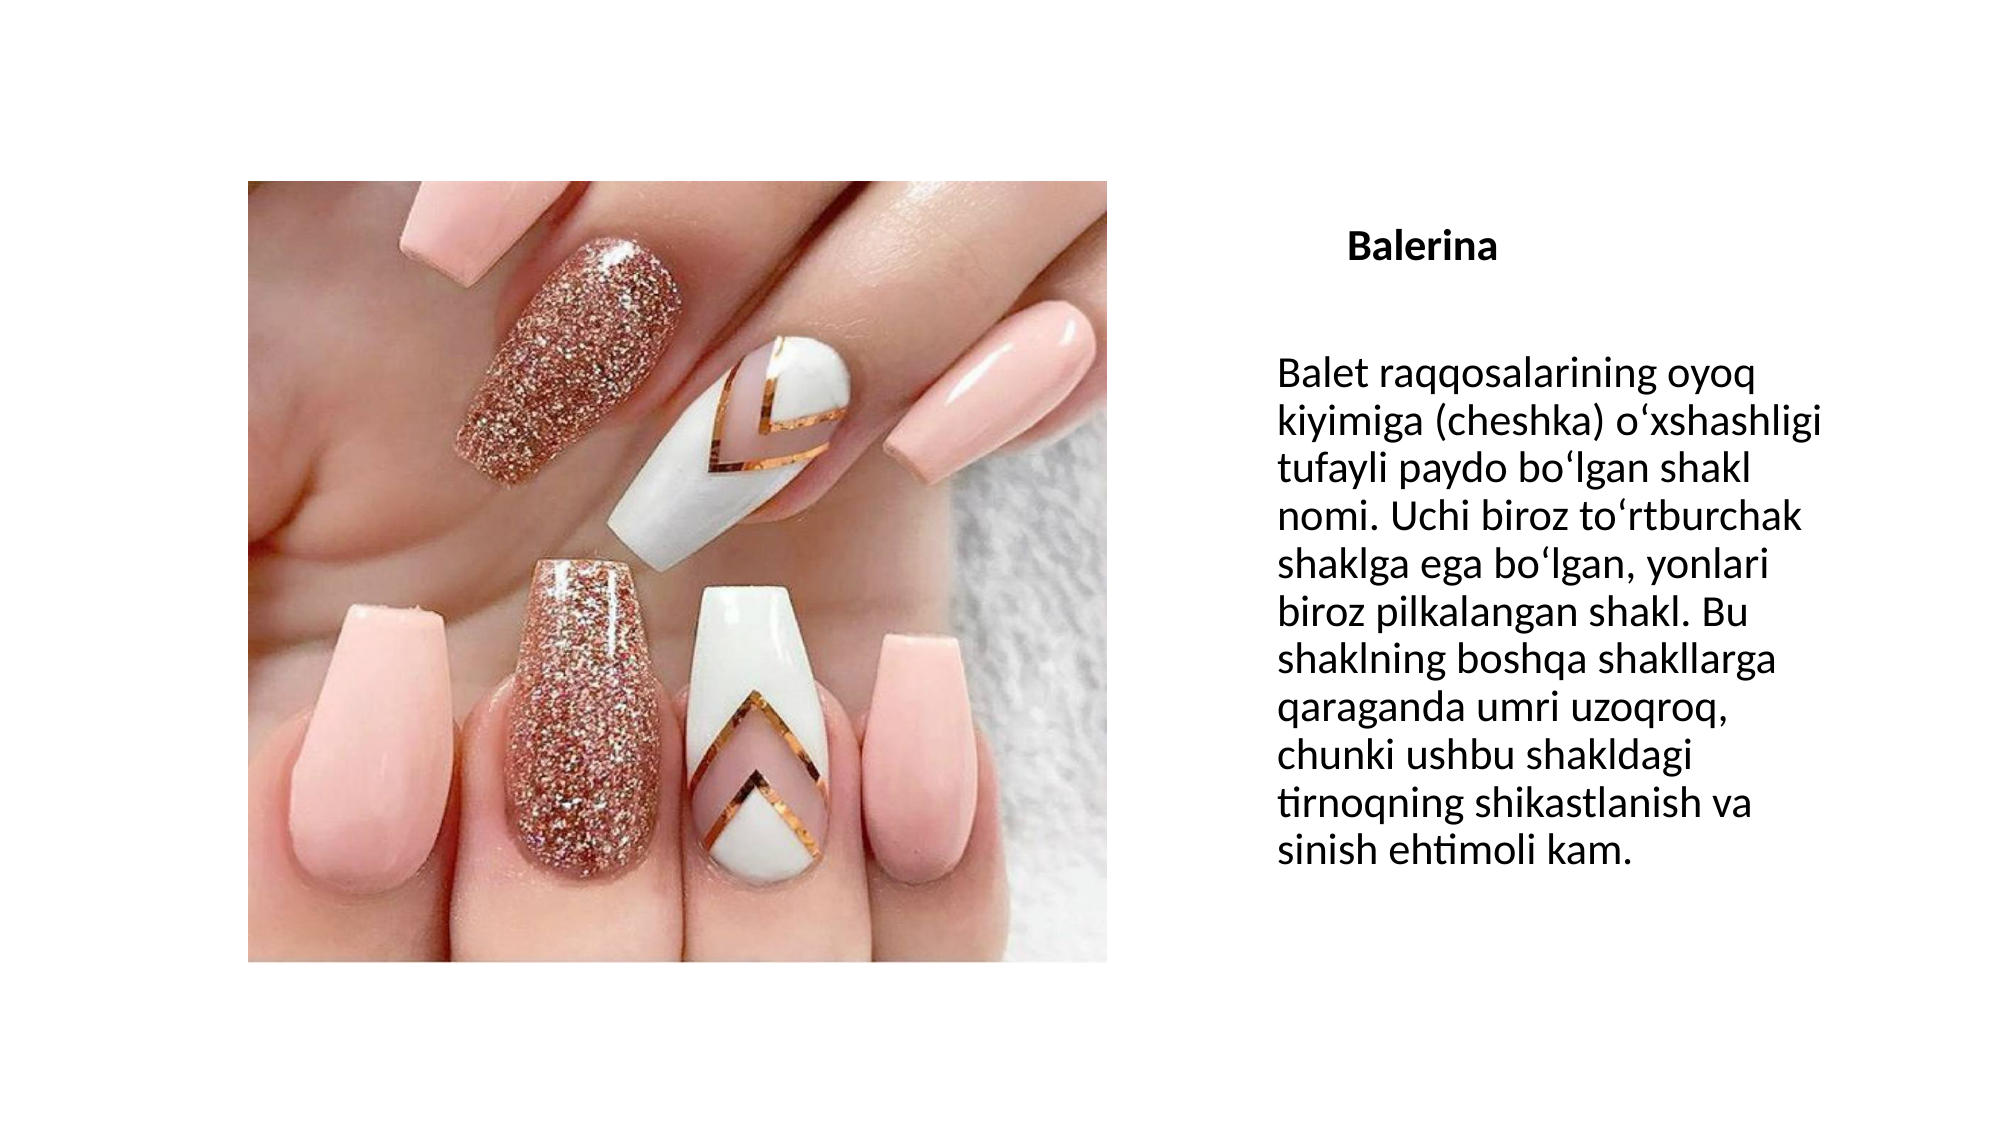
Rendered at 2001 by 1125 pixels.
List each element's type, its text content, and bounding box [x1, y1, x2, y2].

list Balerina Balet raqqosalarining oyoq kiyimiga (cheshka) o‘xshashligi tufayli paydo bo‘lgan shakl nomi. Uchi biroz to‘rtburchak shaklga ega bo‘lgan, yonlari biroz pilkalangan shakl. Bu shaklning boshqa shakllarga qaraganda umri uzoqroq, chunki ushbu shakldagi tirnoqning shikastlanish va sinish ehtimoli kam. [1262, 214, 1856, 895]
picture [248, 181, 1107, 963]
